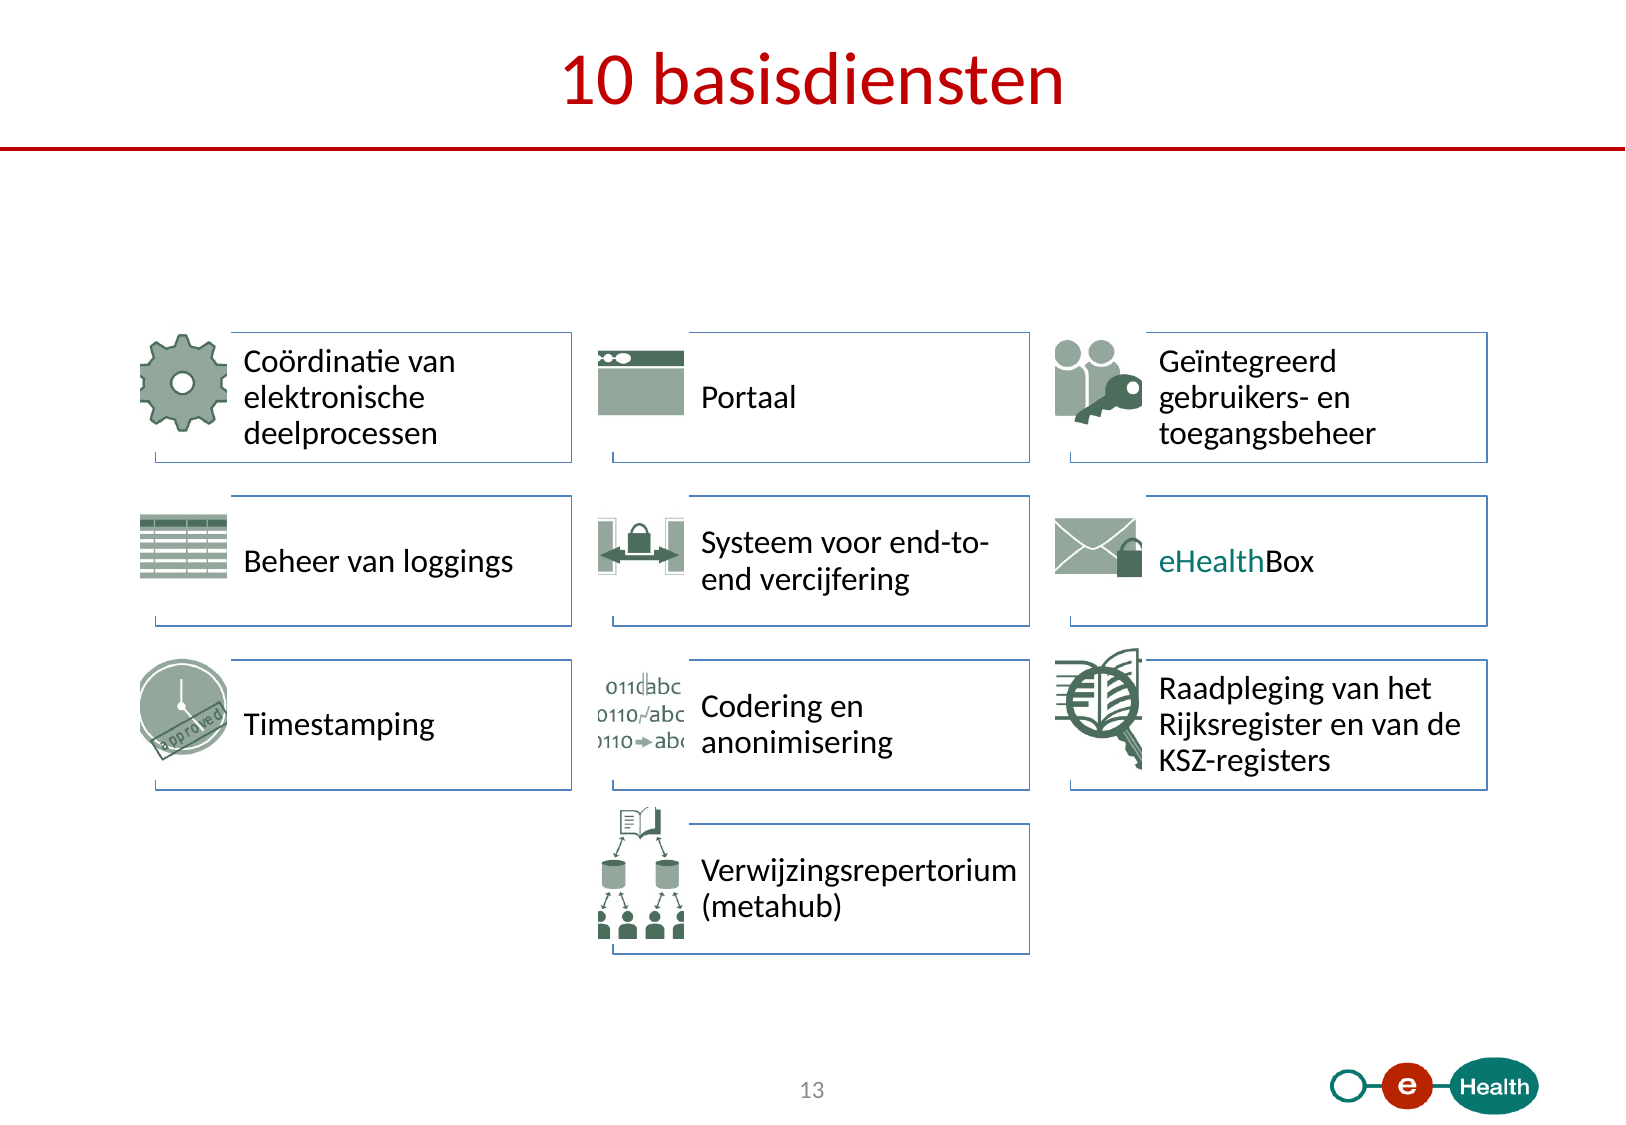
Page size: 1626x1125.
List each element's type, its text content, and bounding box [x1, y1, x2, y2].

slide_number 13 [625, 1058, 1005, 1119]
picture [1298, 1046, 1562, 1118]
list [137, 262, 1488, 1006]
title 10 basisdiensten [0, 0, 1625, 149]
